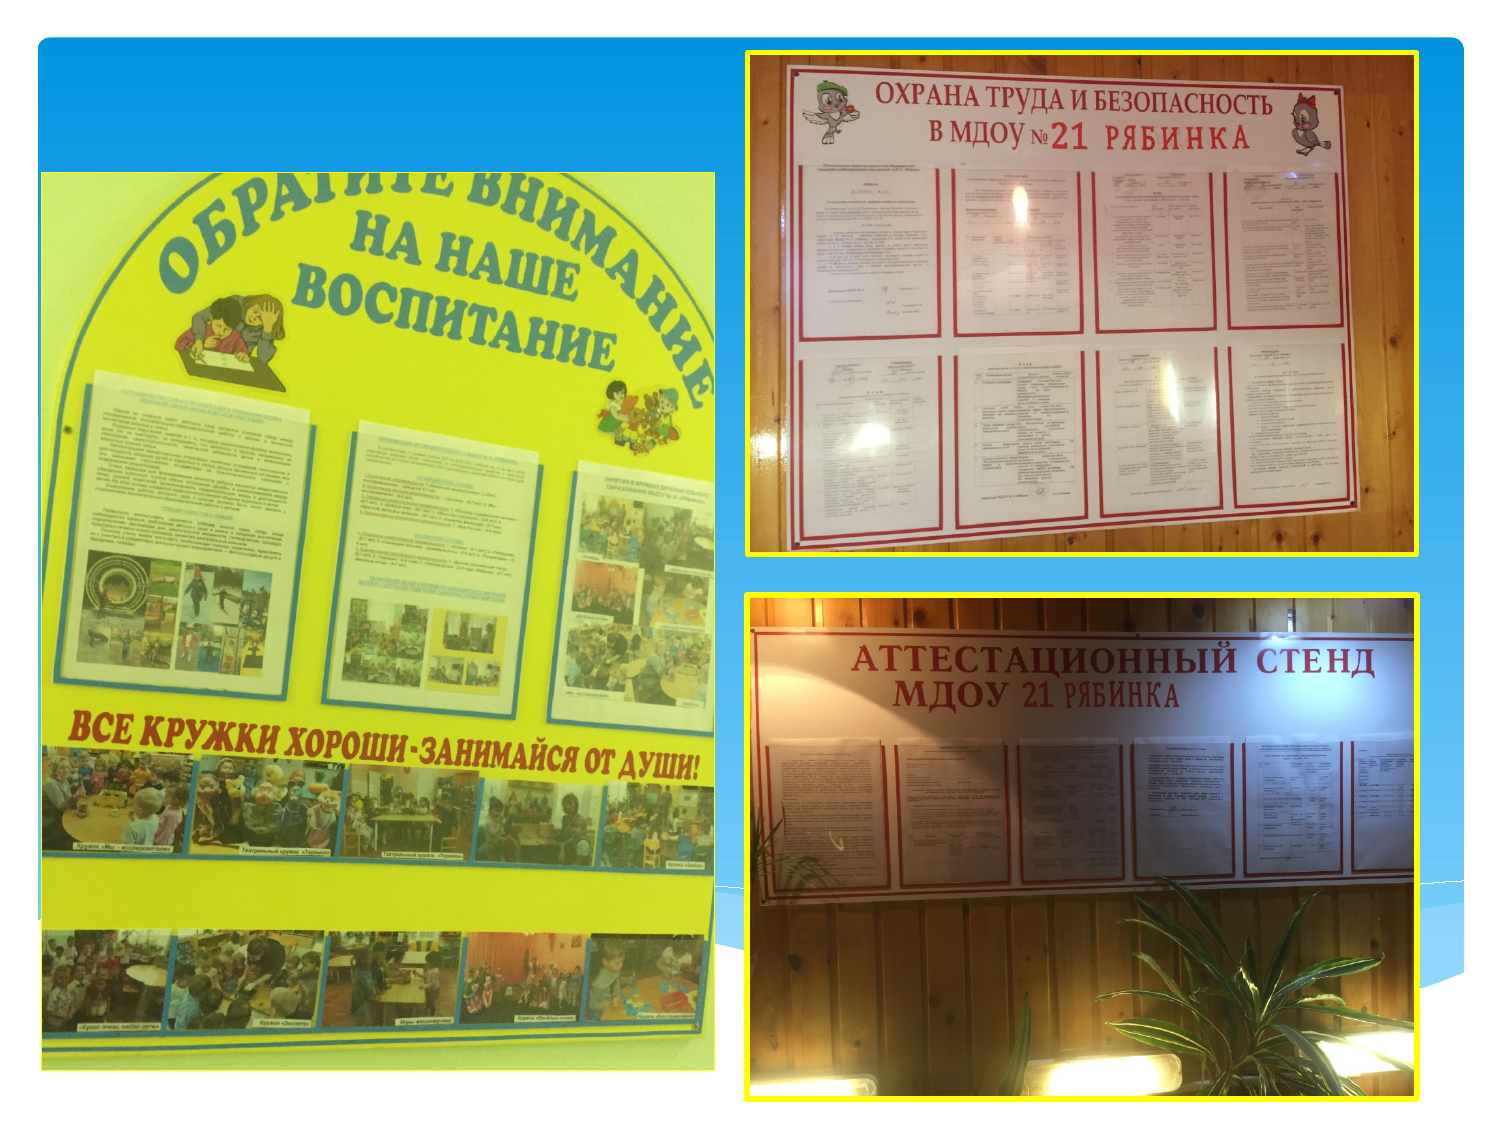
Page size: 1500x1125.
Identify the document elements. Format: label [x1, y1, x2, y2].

picture [41, 173, 715, 1071]
picture [749, 54, 1415, 553]
picture [749, 597, 1415, 1097]
